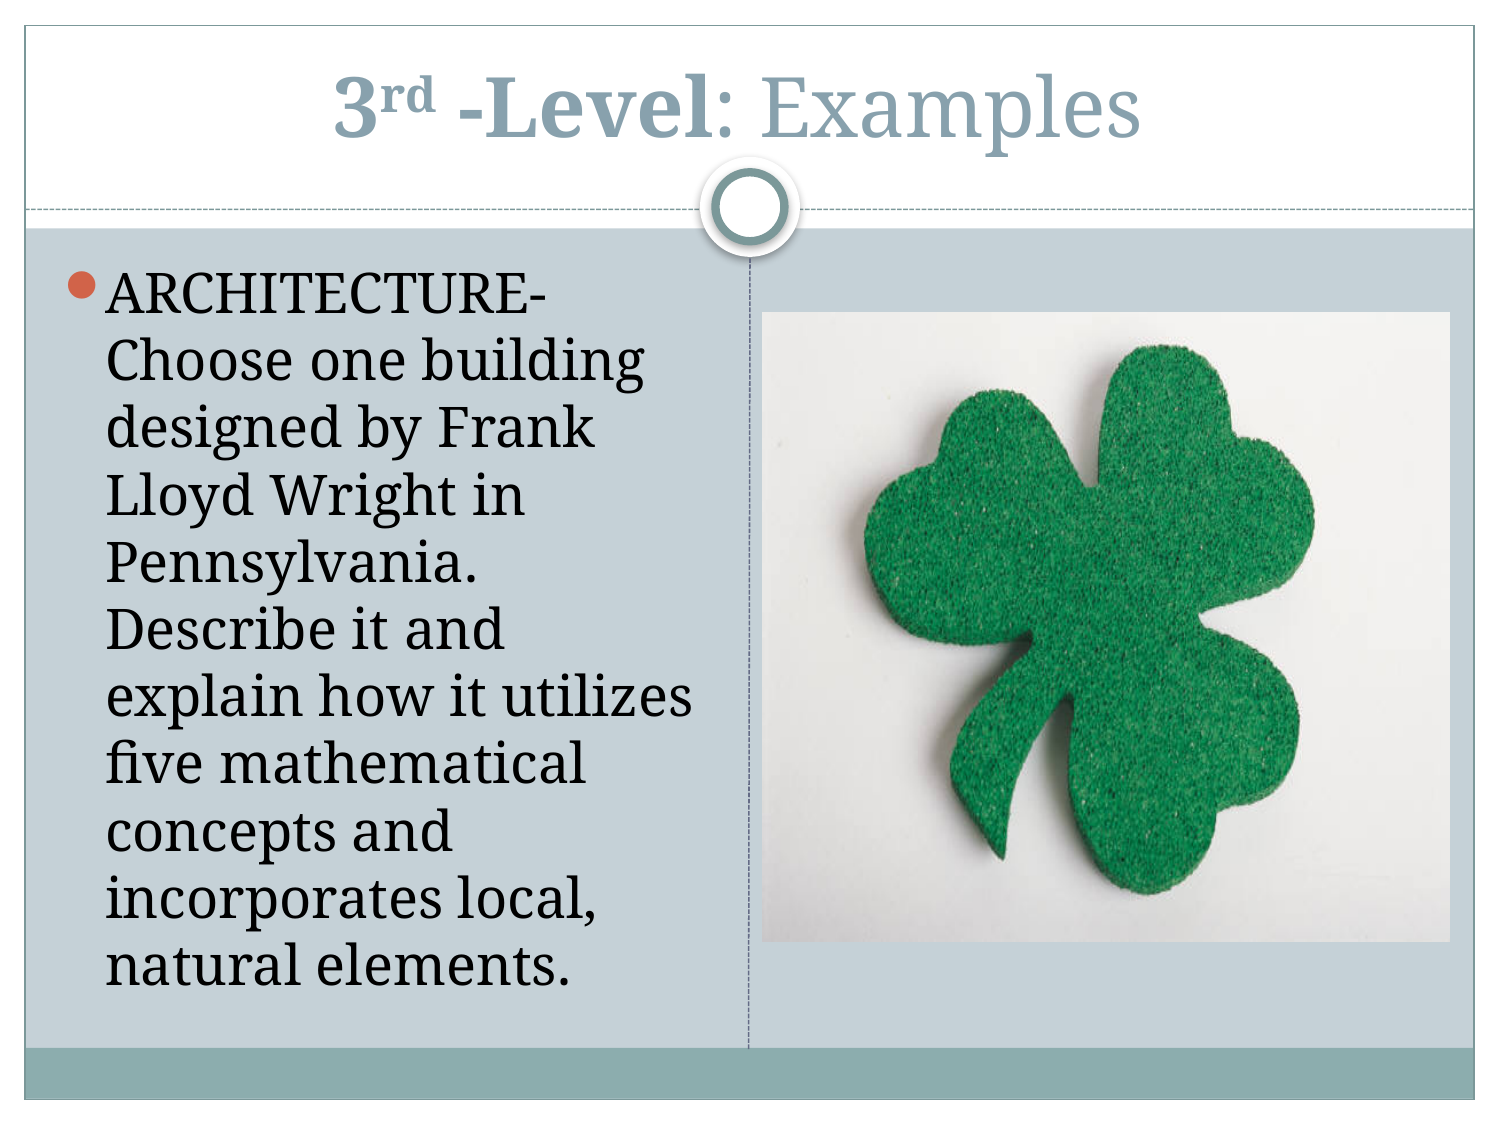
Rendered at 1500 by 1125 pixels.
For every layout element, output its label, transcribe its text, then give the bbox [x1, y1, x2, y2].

picture [762, 312, 1451, 943]
list ARCHITECTURE-Choose one building designed by Frank Lloyd Wright in Pennsylvania. Describe it and explain how it utilizes five mathematical concepts and incorporates local, natural elements. [49, 249, 712, 1025]
title 3rd -Level: Examples [49, 37, 1450, 162]
